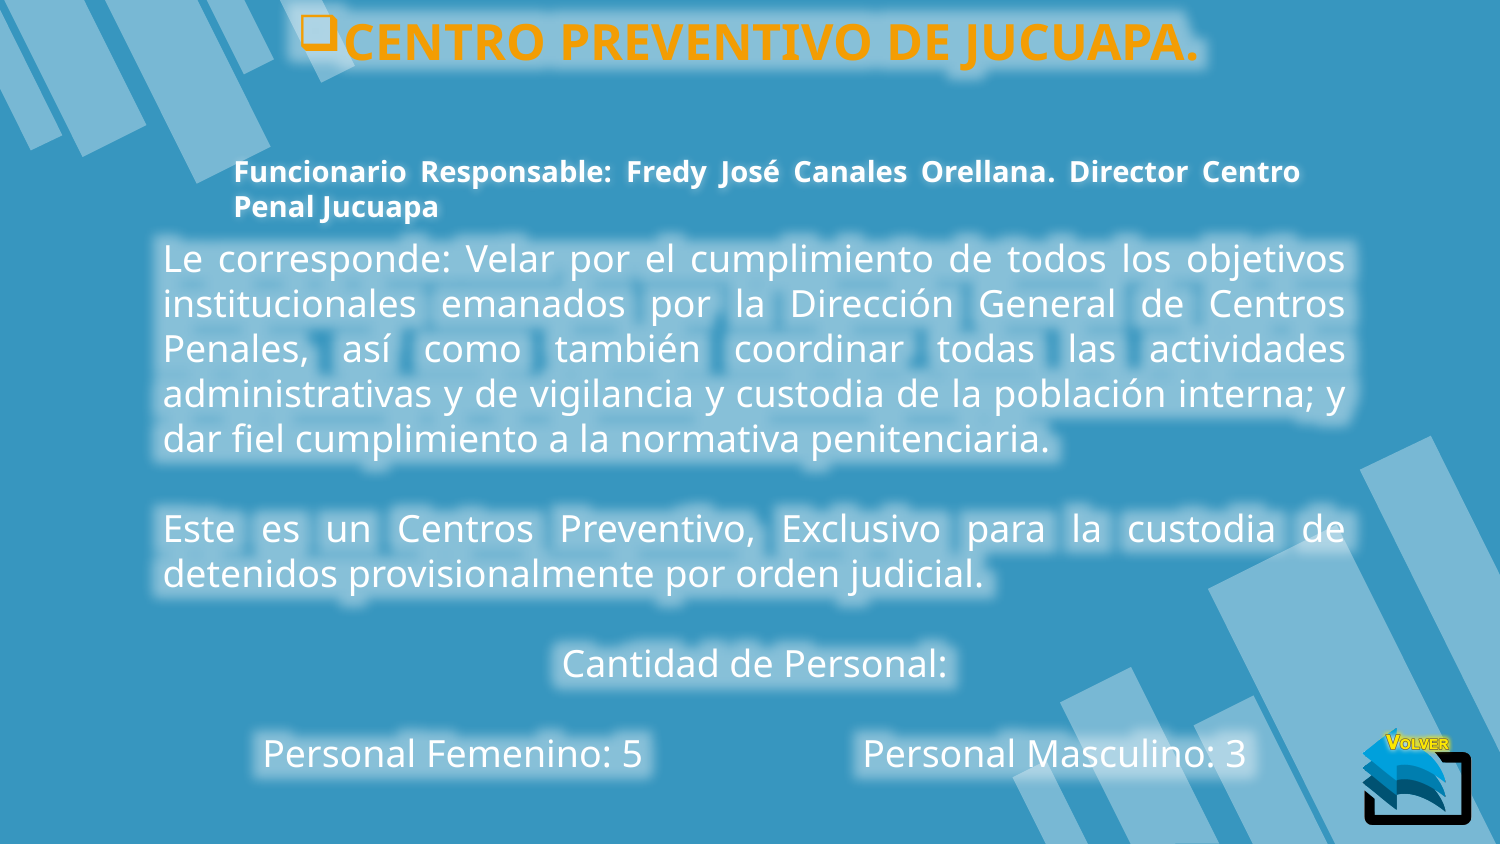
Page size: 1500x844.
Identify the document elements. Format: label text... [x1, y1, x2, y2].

text_box CENTRO PREVENTIVO DE JUCUAPA. Le corresponde: Velar por el cumplimiento de todos los objetivos institucionales emanados por la Dirección General de Centros Penales, así como también coordinar todas las actividades administrativas y de vigilancia y custodia de la población interna; y dar fiel cumplimiento a la normativa penitenciaria. Este es un Centros Preventivo, Exclusivo para la custodia de detenidos provisionalmente por orden judicial. Cantidad de Personal: Personal Femenino: 5 Personal Masculino: 3 [147, 67, 1362, 753]
text_box Funcionario Responsable: Fredy José Canales Orellana. Director Centro Penal Jucuapa [218, 138, 1316, 233]
picture [1361, 726, 1472, 827]
